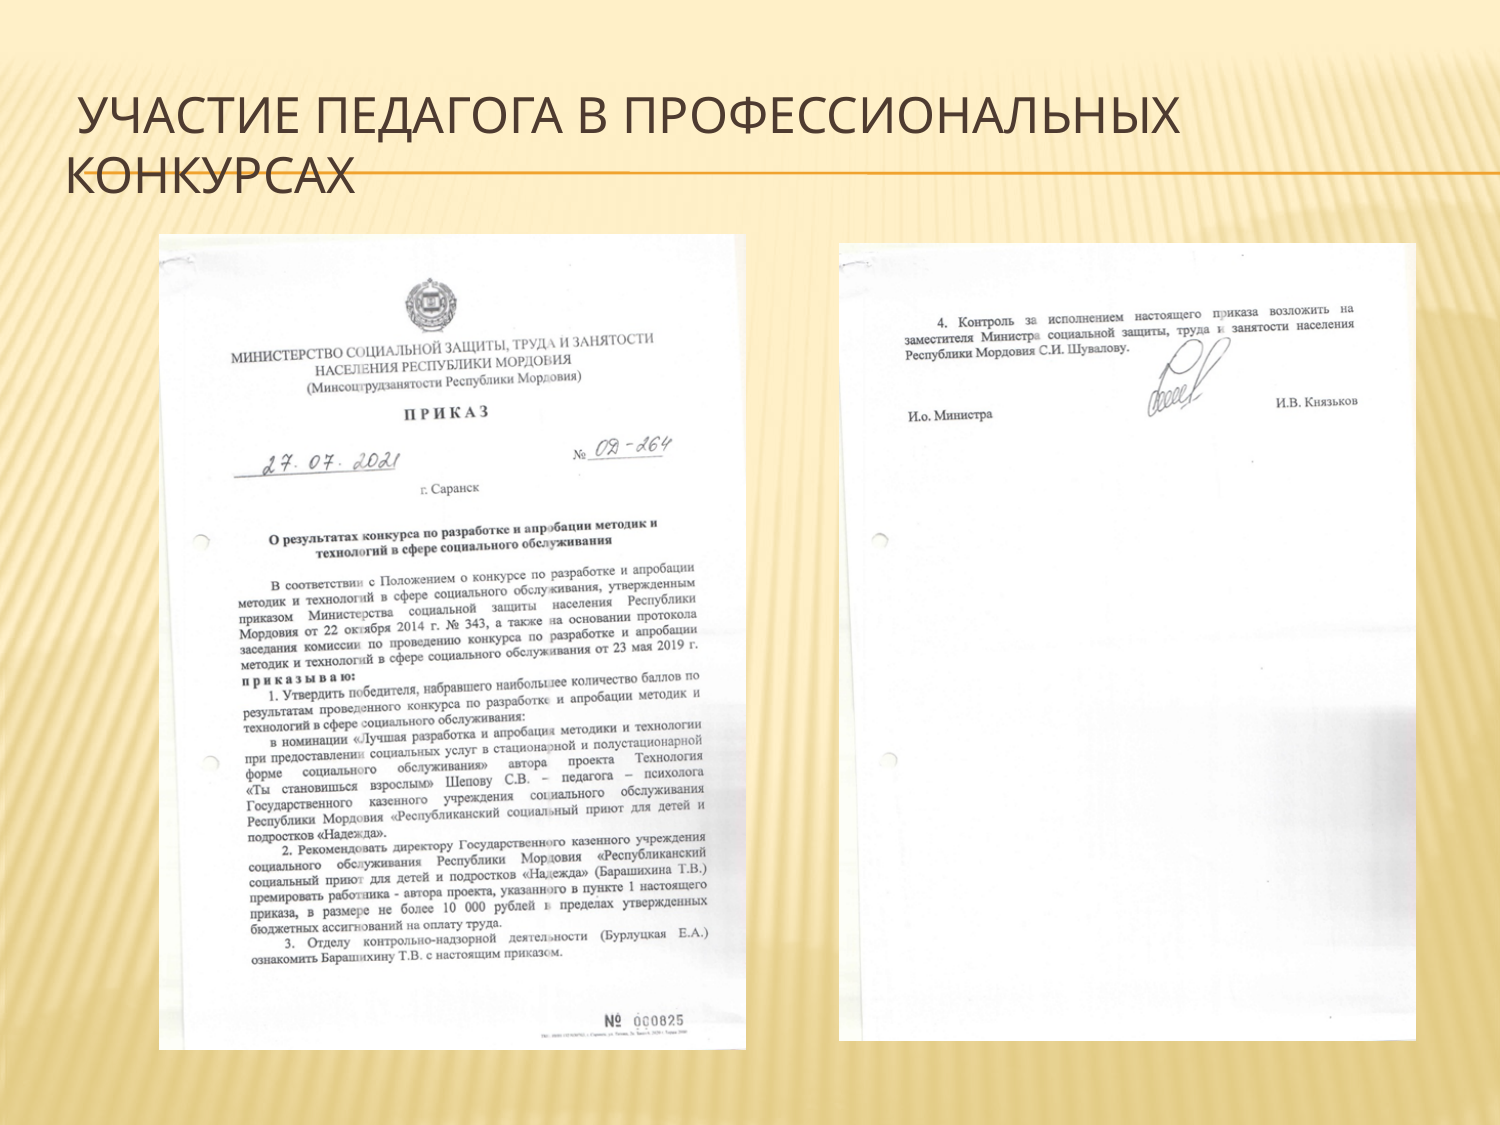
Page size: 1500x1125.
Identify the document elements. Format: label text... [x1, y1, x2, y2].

picture [839, 243, 1417, 1041]
title Участие педагога в профессиональных конкурсах [50, 75, 1475, 213]
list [159, 233, 746, 1050]
